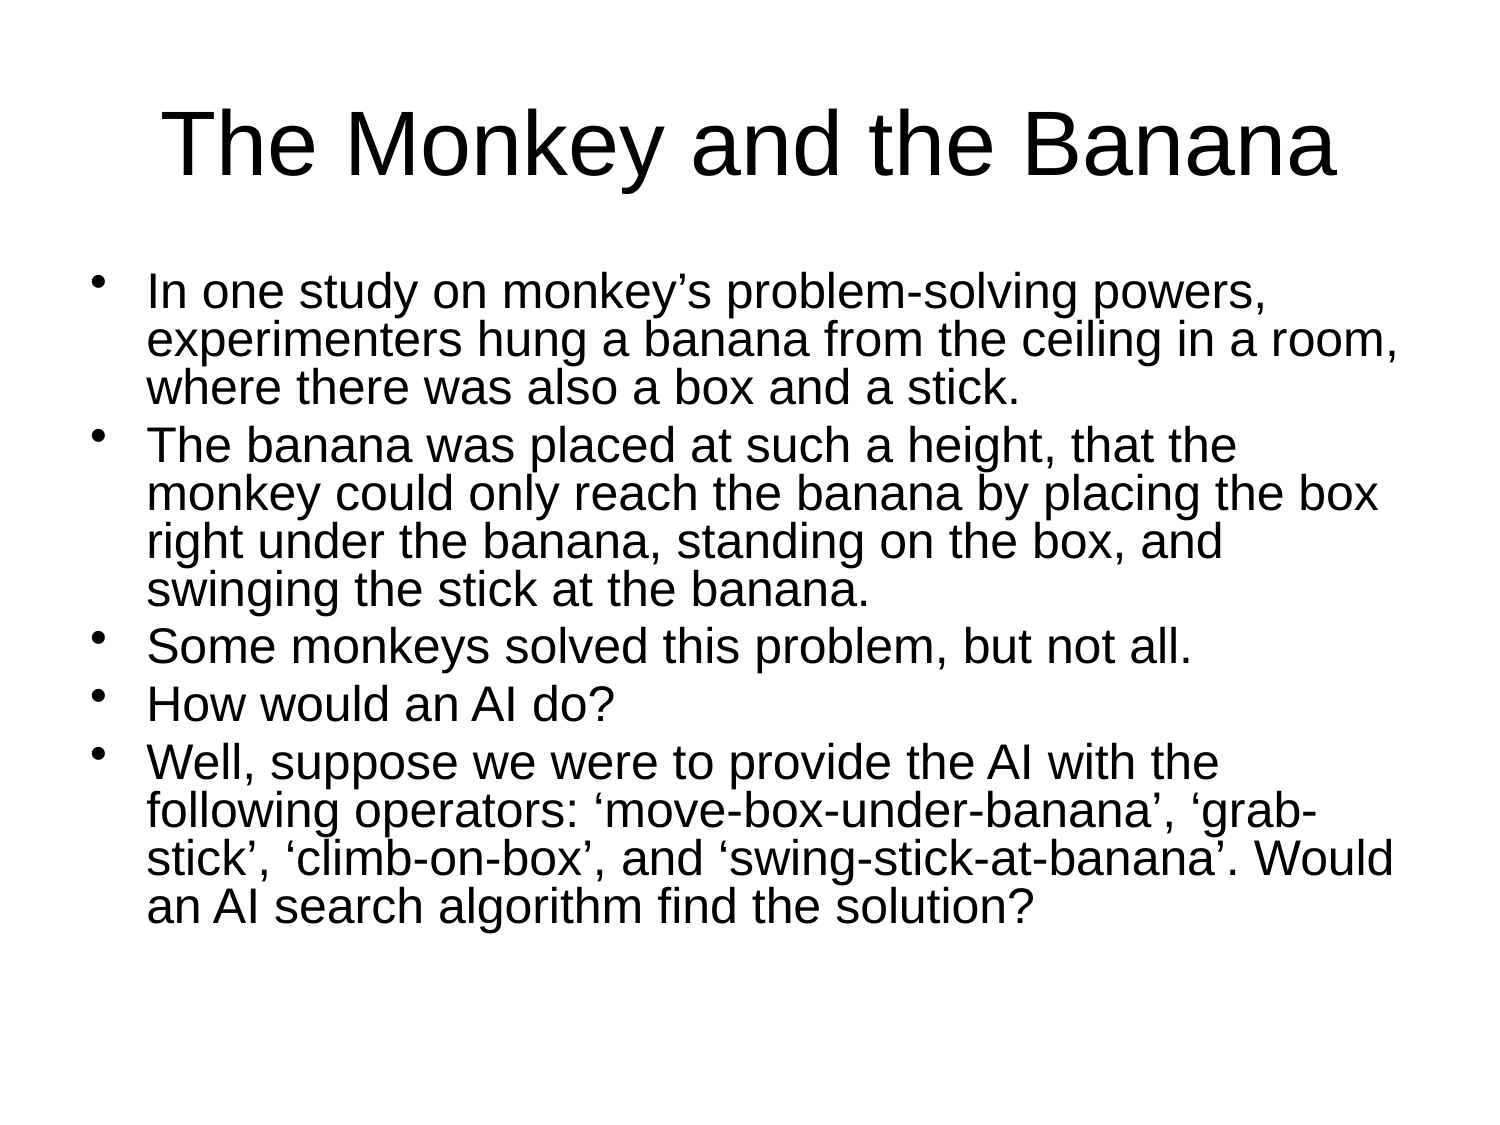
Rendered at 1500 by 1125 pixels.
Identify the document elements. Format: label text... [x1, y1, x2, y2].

list In one study on monkey’s problem-solving powers, experimenters hung a banana from the ceiling in a room, where there was also a box and a stick. The banana was placed at such a height, that the monkey could only reach the banana by placing the box right under the banana, standing on the box, and swinging the stick at the banana. Some monkeys solved this problem, but not all. How would an AI do? Well, suppose we were to provide the AI with the following operators: ‘move-box-under-banana’, ‘grab-stick’, ‘climb-on-box’, and ‘swing-stick-at-banana’. Would an AI search algorithm find the solution? [74, 262, 1426, 1006]
title The Monkey and the Banana [74, 44, 1426, 233]
